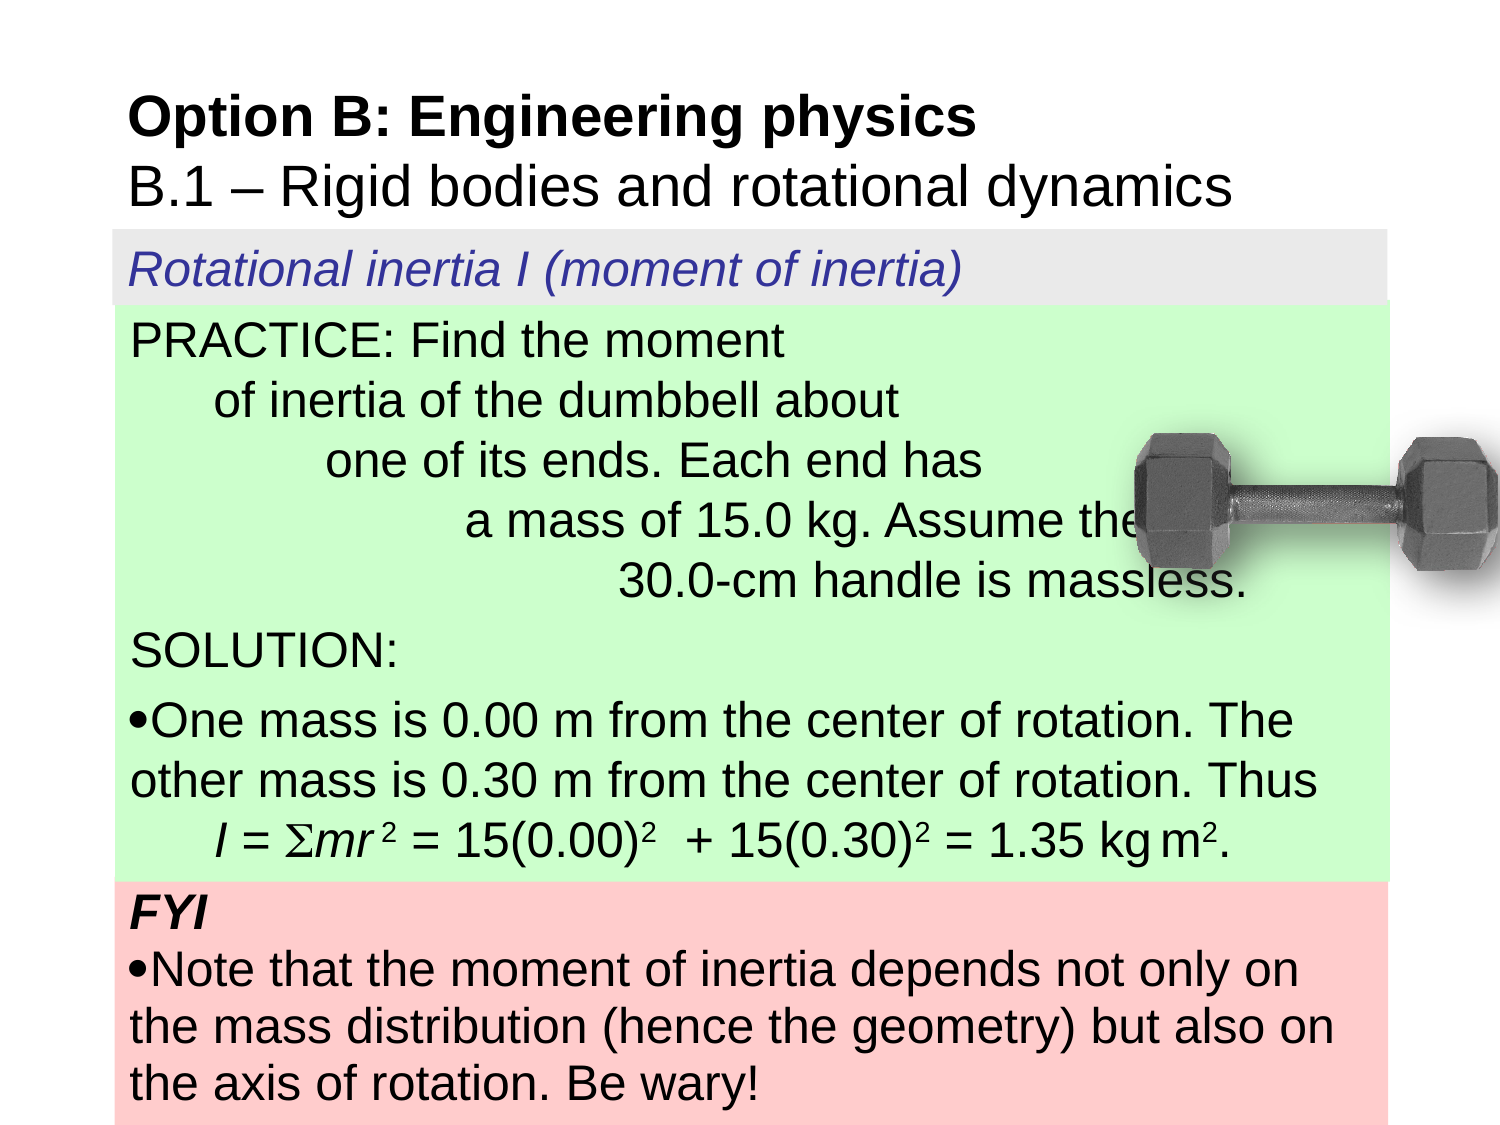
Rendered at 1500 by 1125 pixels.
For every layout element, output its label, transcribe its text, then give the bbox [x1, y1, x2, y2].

text_box PRACTICE: Find the moment of inertia of the dumbbell about one of its ends. Each end has a mass of 15.0 kg. Assume the 30.0-cm handle is massless. SOLUTION: One mass is 0.00 m from the center of rotation. The other mass is 0.30 m from the center of rotation. Thus I = mr 2 = 15(0.00)2 + 15(0.30)2 = 1.35 kg m2. [115, 299, 1390, 882]
text_box Rotational inertia I (moment of inertia) [112, 229, 1388, 306]
text_box FYI Note that the moment of inertia depends not only on the mass distribution (hence the geometry) but also on the axis of rotation. Be wary! [114, 876, 1389, 1125]
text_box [868, 431, 1500, 575]
title Option B: Engineering physics B.1 – Rigid bodies and rotational dynamics [112, 74, 1388, 223]
